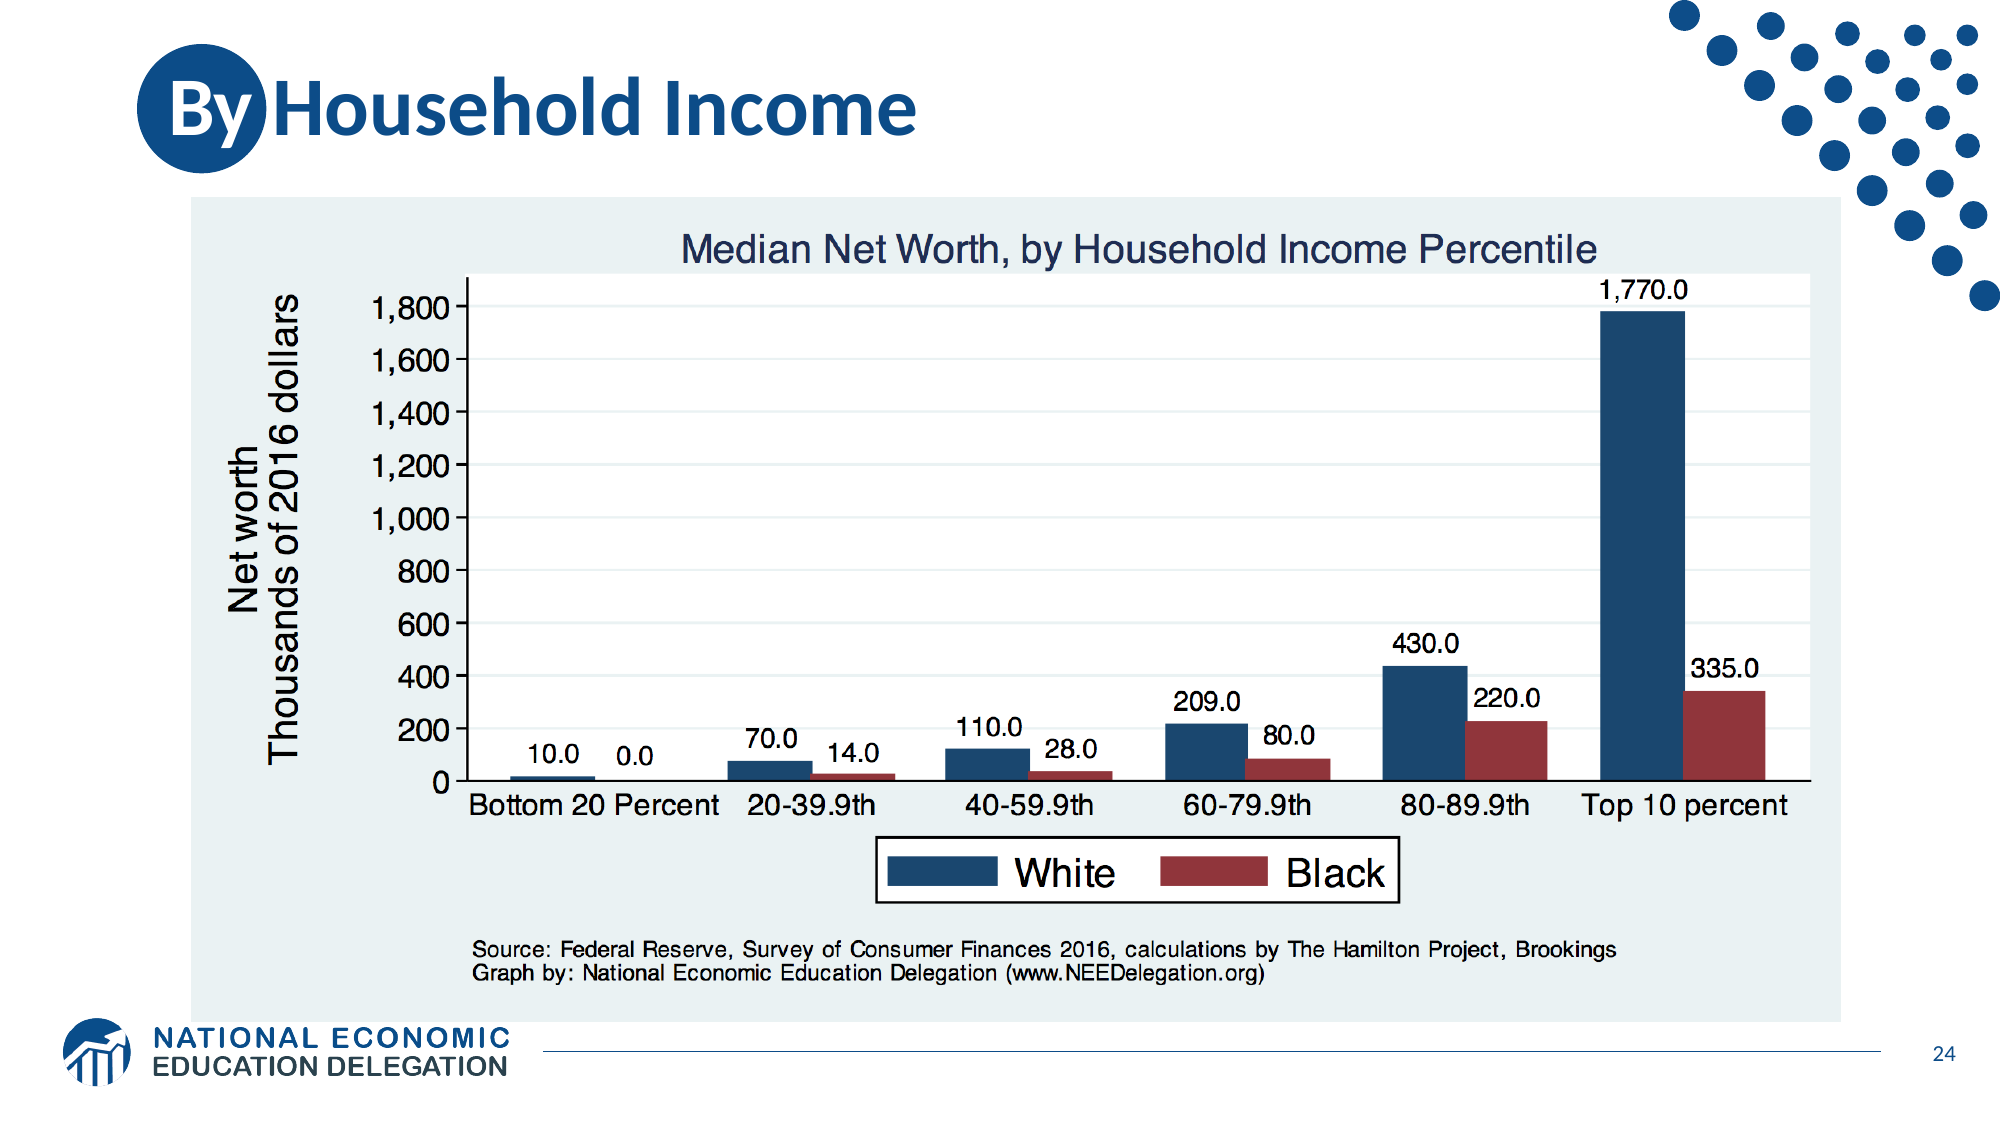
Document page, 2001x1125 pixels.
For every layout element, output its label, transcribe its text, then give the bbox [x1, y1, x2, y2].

picture [55, 197, 1841, 1091]
slide_number 24 [1521, 1022, 1972, 1082]
title By Household Income [153, 0, 1879, 218]
